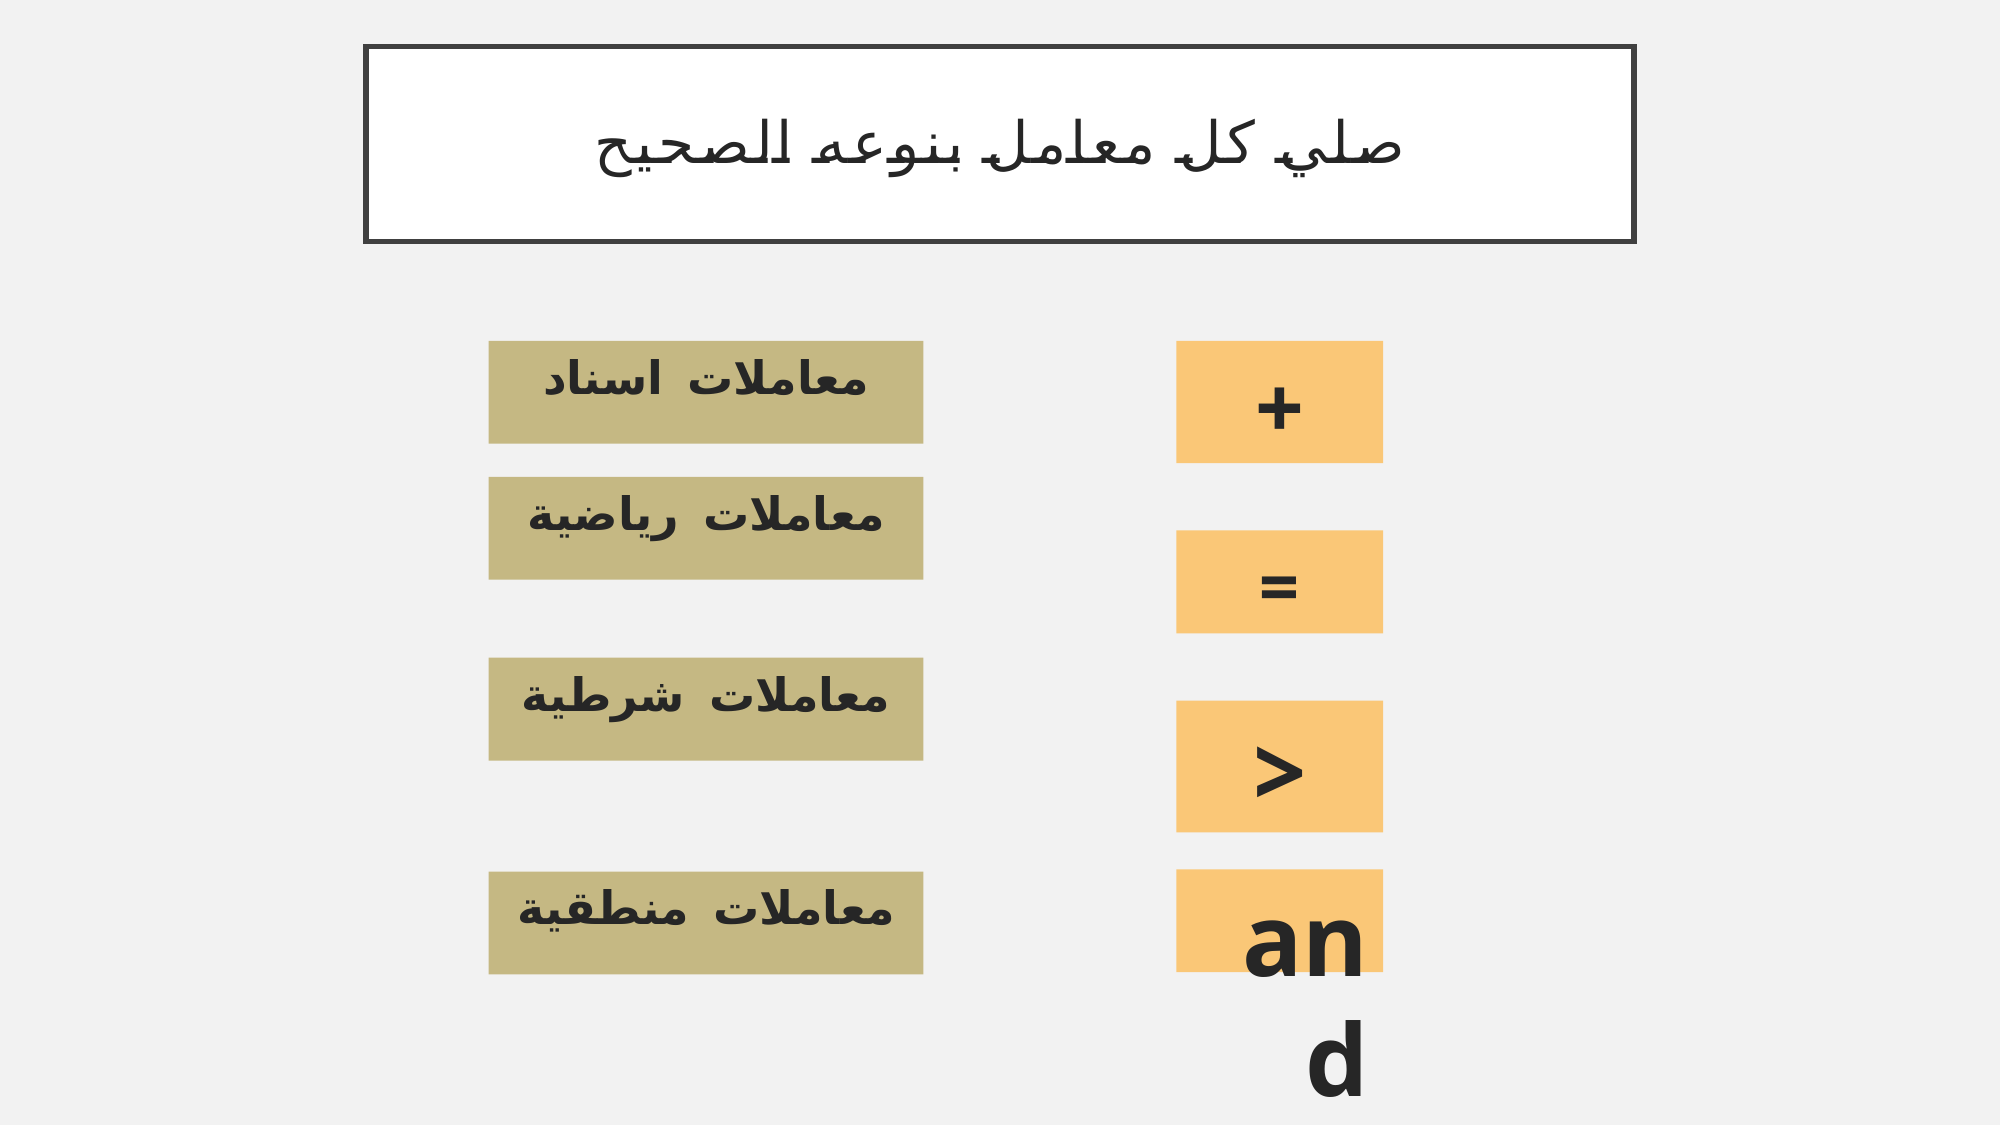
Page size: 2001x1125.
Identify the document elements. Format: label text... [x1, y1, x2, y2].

text_box < [1176, 700, 1384, 833]
text_box = [1176, 530, 1384, 634]
text_box معاملات رياضية [488, 476, 924, 580]
text_box معاملات شرطية [488, 657, 924, 761]
text_box معاملات منطقية [488, 871, 924, 975]
title صلي كل معامل بنوعه الصحيح [363, 44, 1637, 244]
list + [1176, 340, 1384, 464]
text_box معاملات اسناد [488, 340, 924, 444]
text_box and [1176, 869, 1384, 973]
